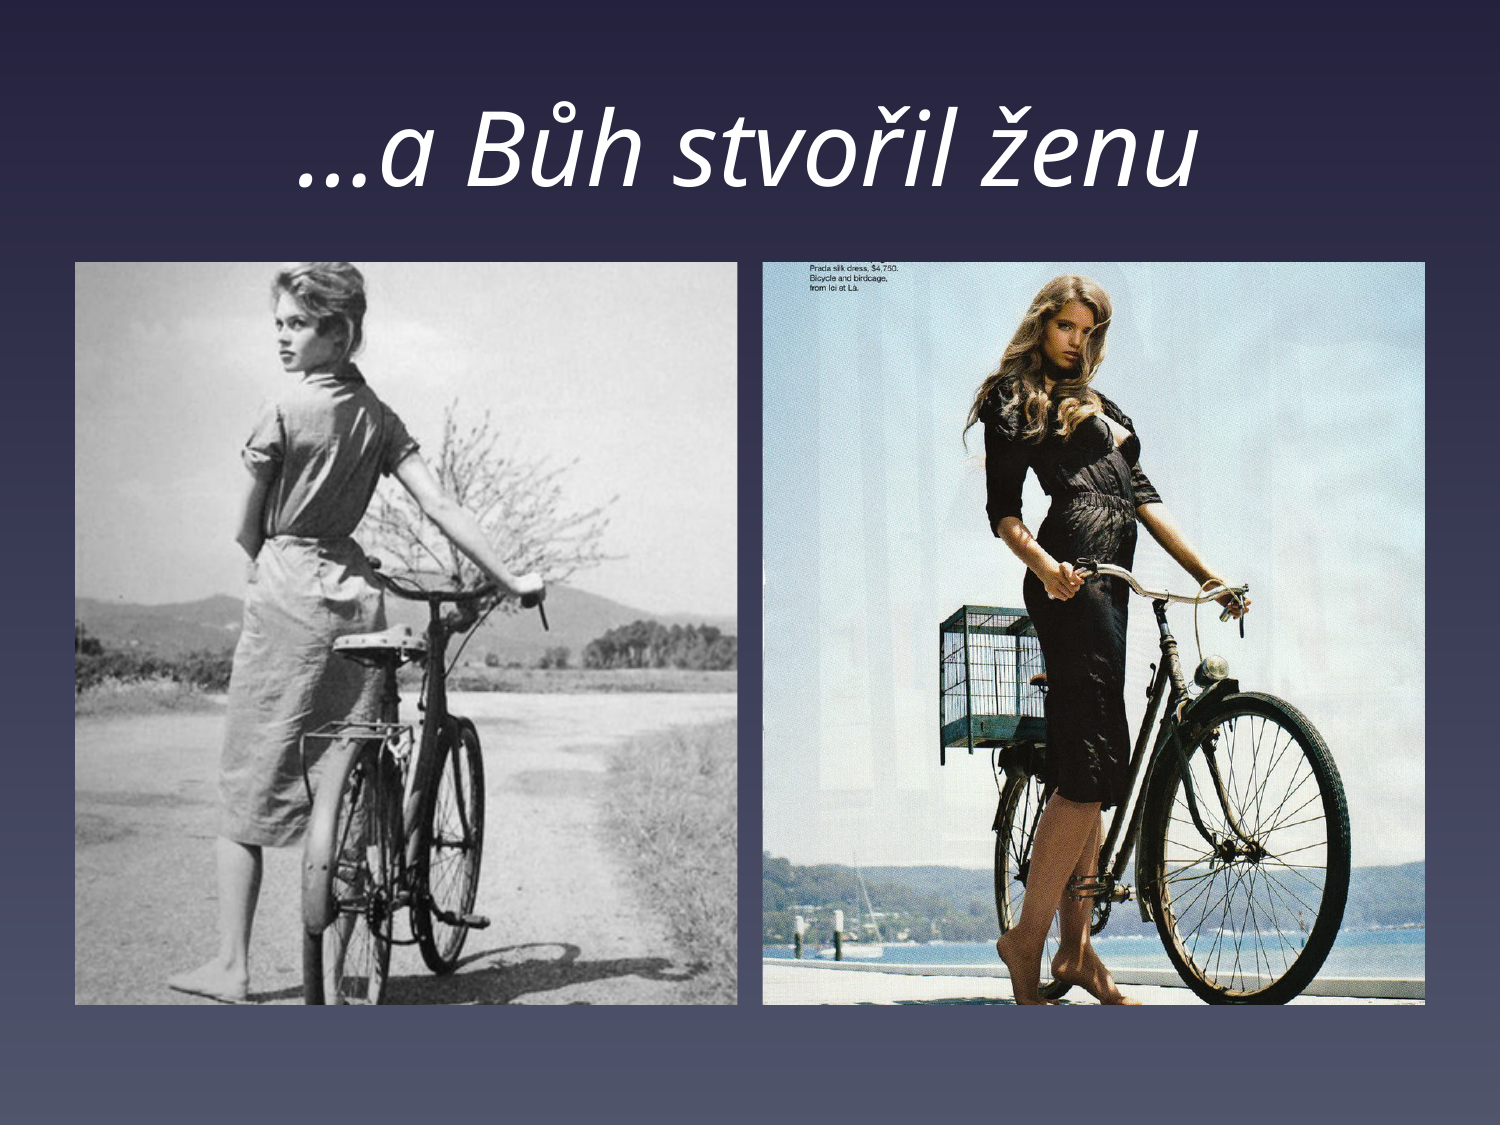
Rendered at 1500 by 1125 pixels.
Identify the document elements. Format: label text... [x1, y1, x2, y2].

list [762, 262, 1426, 1006]
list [74, 262, 738, 1006]
title …a Bůh stvořil ženu [75, 75, 1425, 263]
